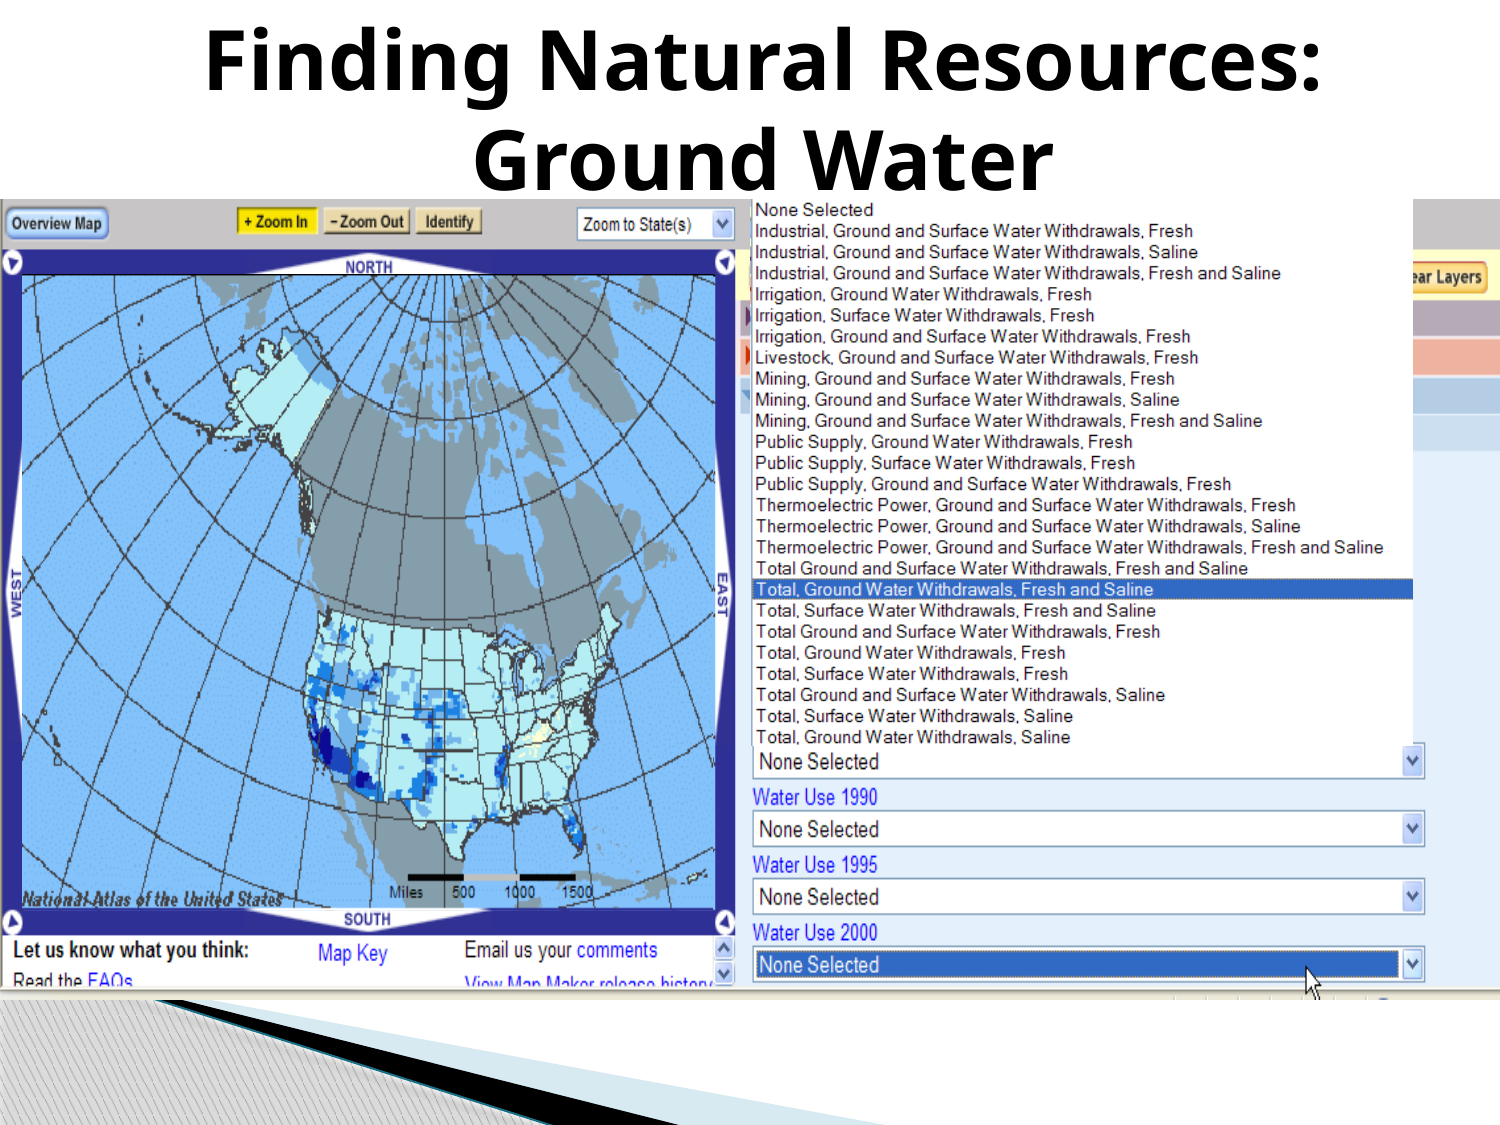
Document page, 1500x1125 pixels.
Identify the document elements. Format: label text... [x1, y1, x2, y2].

text_box Finding Natural Resources: Ground Water [112, 0, 1415, 199]
picture [0, 199, 1500, 1001]
